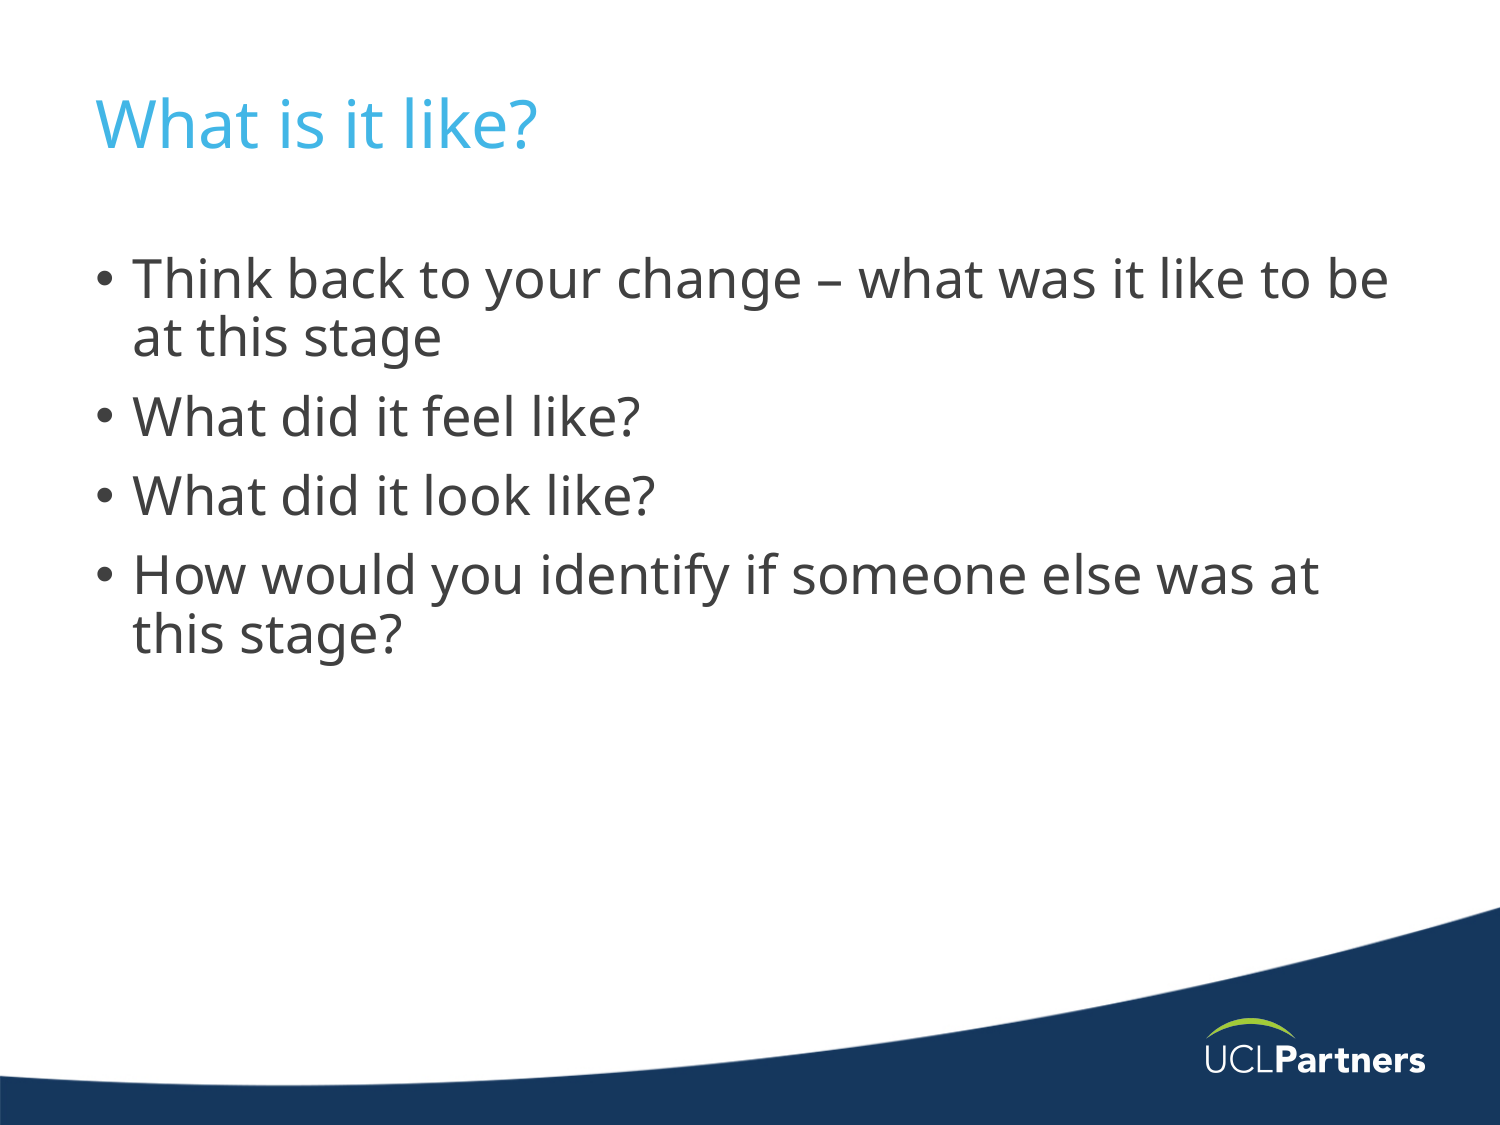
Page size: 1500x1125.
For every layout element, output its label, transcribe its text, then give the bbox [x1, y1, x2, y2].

picture [0, 0, 1500, 1125]
list Think back to your change – what was it like to be at this stage What did it feel like? What did it look like? How would you identify if someone else was at this stage? [80, 243, 1441, 958]
title What is it like? [80, 83, 1441, 240]
